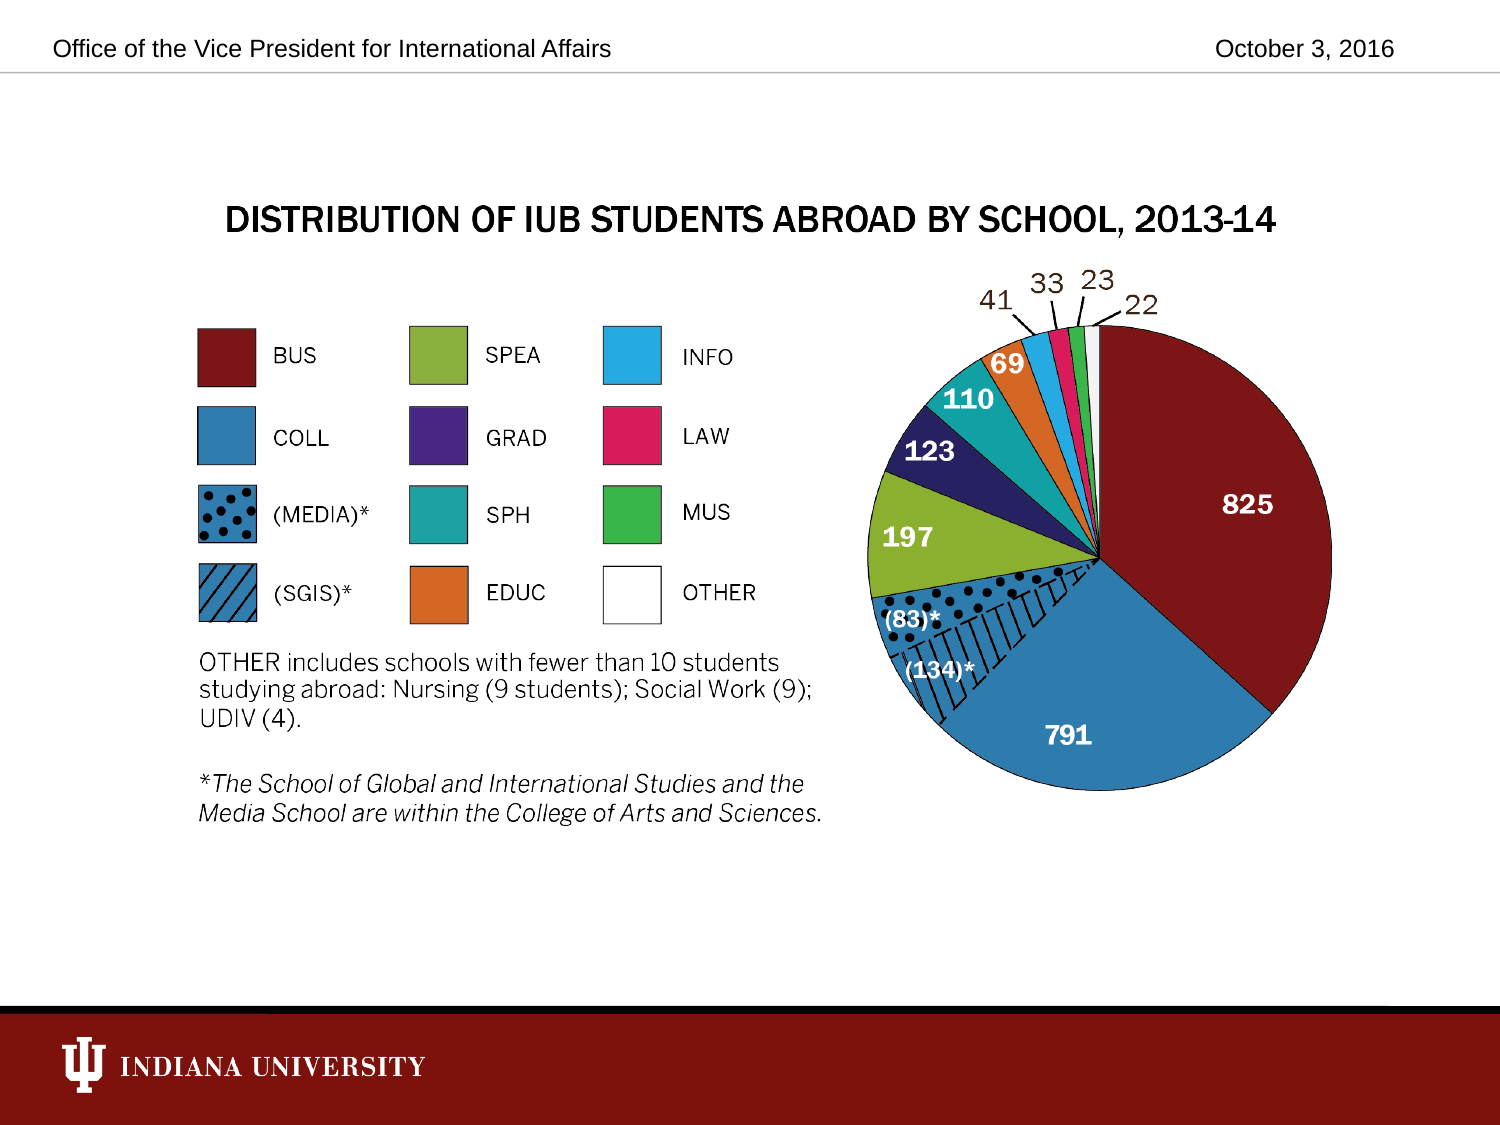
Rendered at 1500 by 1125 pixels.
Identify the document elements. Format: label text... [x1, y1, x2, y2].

picture [62, 1037, 425, 1098]
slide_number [1200, 24, 1463, 75]
footer Office of the Vice President for International Affairs [37, 24, 850, 75]
picture [196, 199, 1332, 827]
